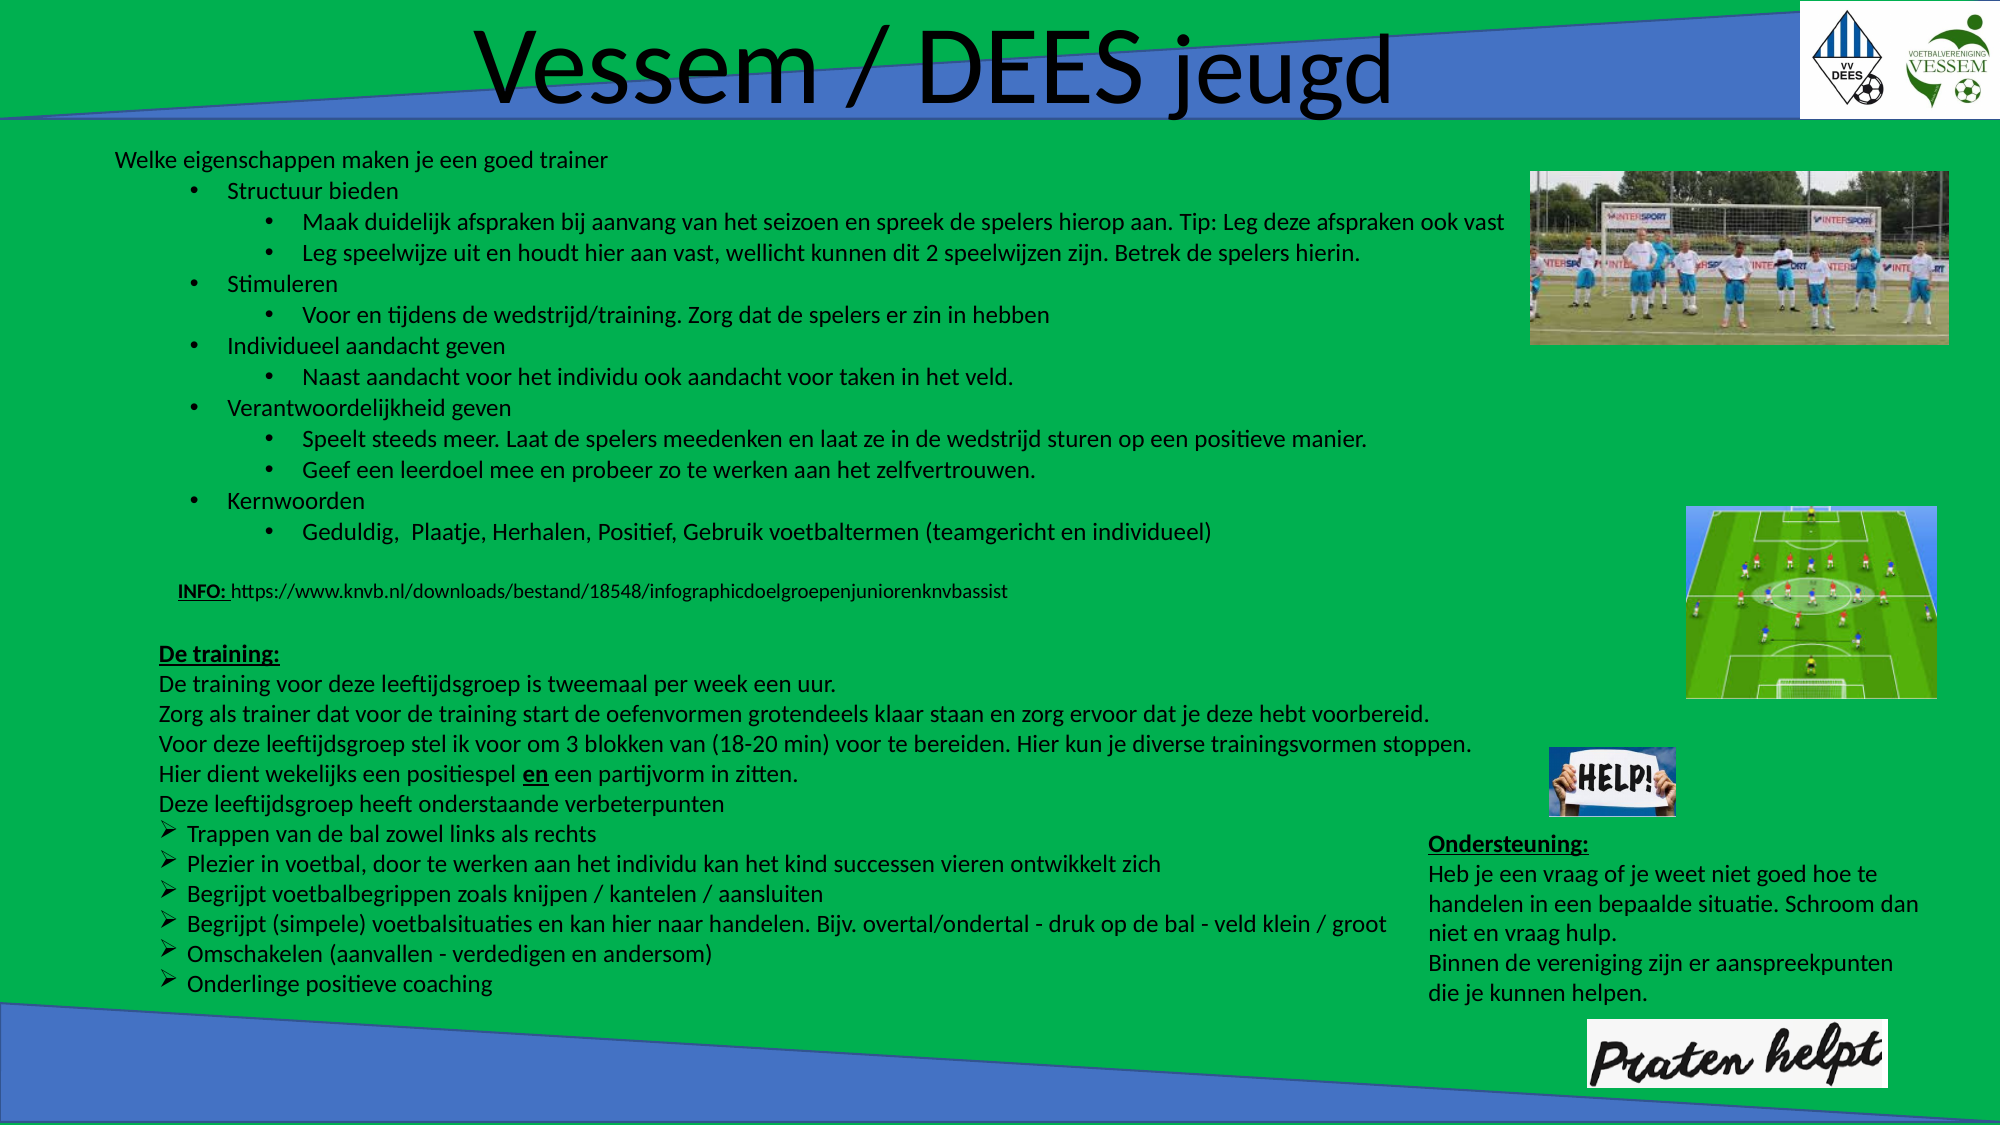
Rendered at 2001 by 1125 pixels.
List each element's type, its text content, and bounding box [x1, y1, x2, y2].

text_box De training: De training voor deze leeftijdsgroep is tweemaal per week een uur. Zorg als trainer dat voor de training start de oefenvormen grotendeels klaar staan en zorg ervoor dat je deze hebt voorbereid. Voor deze leeftijdsgroep stel ik voor om 3 blokken van (18-20 min) voor te bereiden. Hier kun je diverse trainingsvormen stoppen. Hier dient wekelijks een positiespel en een partijvorm in zitten. Deze leeftijdsgroep heeft onderstaande verbeterpunten Trappen van de bal zowel links als rechts Plezier in voetbal, door te werken aan het individu kan het kind successen vieren ontwikkelt zich Begrijpt voetbalbegrippen zoals knijpen / kantelen / aansluiten Begrijpt (simpele) voetbalsituaties en kan hier naar handelen. Bijv. overtal/ondertal - druk op de bal - veld klein / groot Omschakelen (aanvallen - verdedigen en andersom) Onderlinge positieve coaching [144, 630, 1676, 1035]
picture [1530, 171, 1949, 345]
picture [1686, 506, 1937, 699]
picture [1587, 1019, 1888, 1088]
picture [1799, 1, 2000, 119]
text_box [0, 90, 458, 120]
text_box INFO: https://www.knvb.nl/downloads/bestand/18548/infographicdoelgroepenjuniorenknvbassist [163, 570, 1079, 610]
text_box [0, 1002, 2000, 1123]
text_box [1479, 10, 2000, 120]
picture [1548, 747, 1676, 817]
list Welke eigenschappen maken je een goed trainer Structuur bieden Maak duidelijk afspraken bij aanvang van het seizoen en spreek de spelers hierop aan. Tip: Leg deze afspraken ook vast Leg speelwijze uit en houdt hier aan vast, wellicht kunnen dit 2 speelwijzen zijn. Betrek de spelers hierin. Stimuleren Voor en tijdens de wedstrijd/training. Zorg dat de spelers er zin in hebben Individueel aandacht geven Naast aandacht voor het individu ook aandacht voor taken in het veld. Verantwoordelijkheid geven Speelt steeds meer. Laat de spelers meedenken en laat ze in de wedstrijd sturen op een positieve manier. Geef een leerdoel mee en probeer zo te werken aan het zelfvertrouwen. Kernwoorden Geduldig, Plaatje, Herhalen, Positief, Gebruik voetbaltermen (teamgericht en individueel) [99, 139, 1622, 562]
text_box Vessem / DEES jeugd [458, 0, 1479, 134]
text_box Ondersteuning: Heb je een vraag of je weet niet goed hoe te handelen in een bepaalde situatie. Schroom dan niet en vraag hulp. Binnen de vereniging zijn er aanspreekpunten die je kunnen helpen. [1413, 819, 1937, 1015]
